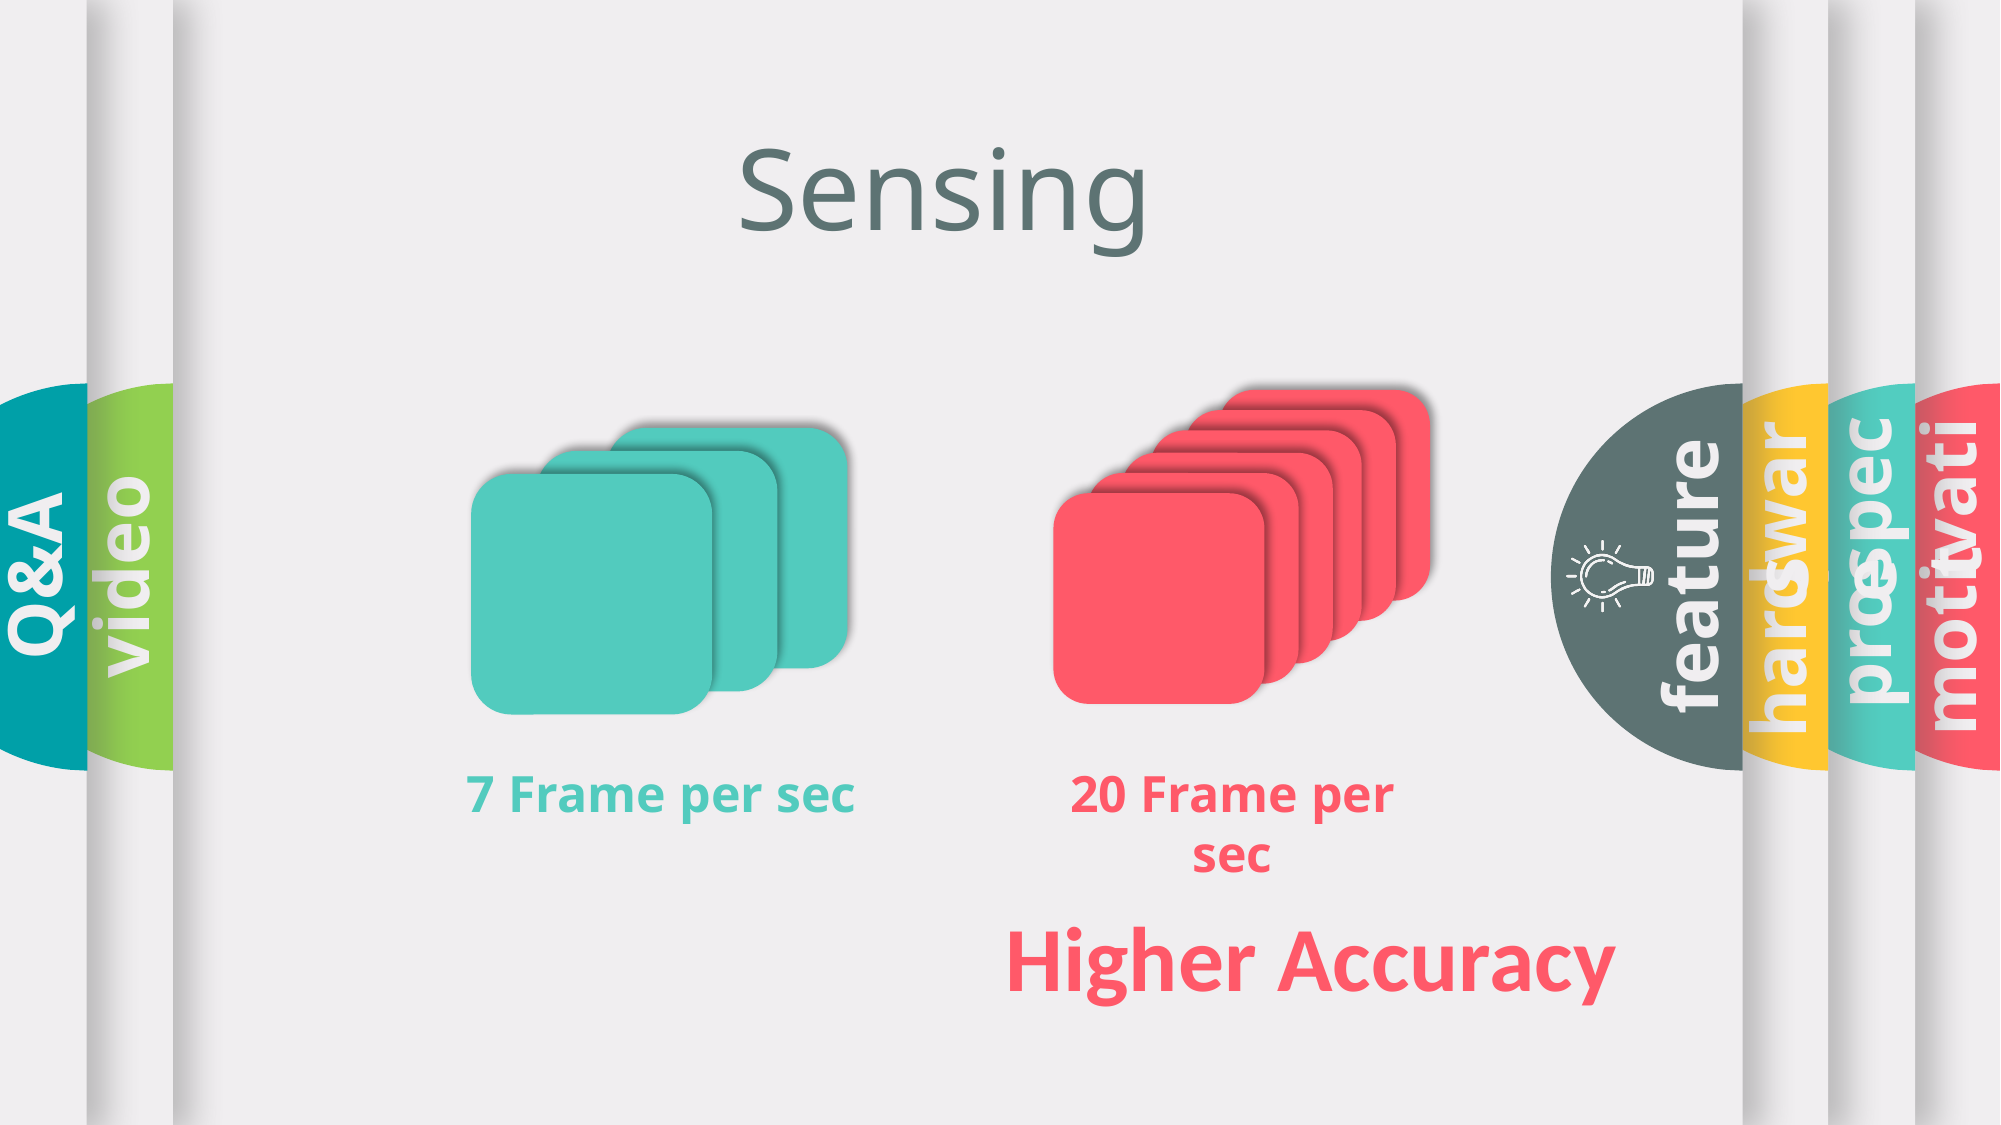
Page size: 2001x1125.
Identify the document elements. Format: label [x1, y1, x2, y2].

text_box [1743, 0, 1830, 1125]
text_box [88, 0, 173, 1125]
text_box [0, 0, 88, 1125]
text_box [1053, 389, 1431, 704]
text_box [471, 427, 848, 715]
text_box [1916, 0, 2000, 1125]
text_box [1830, 0, 1916, 1125]
text_box [173, 0, 1743, 1125]
